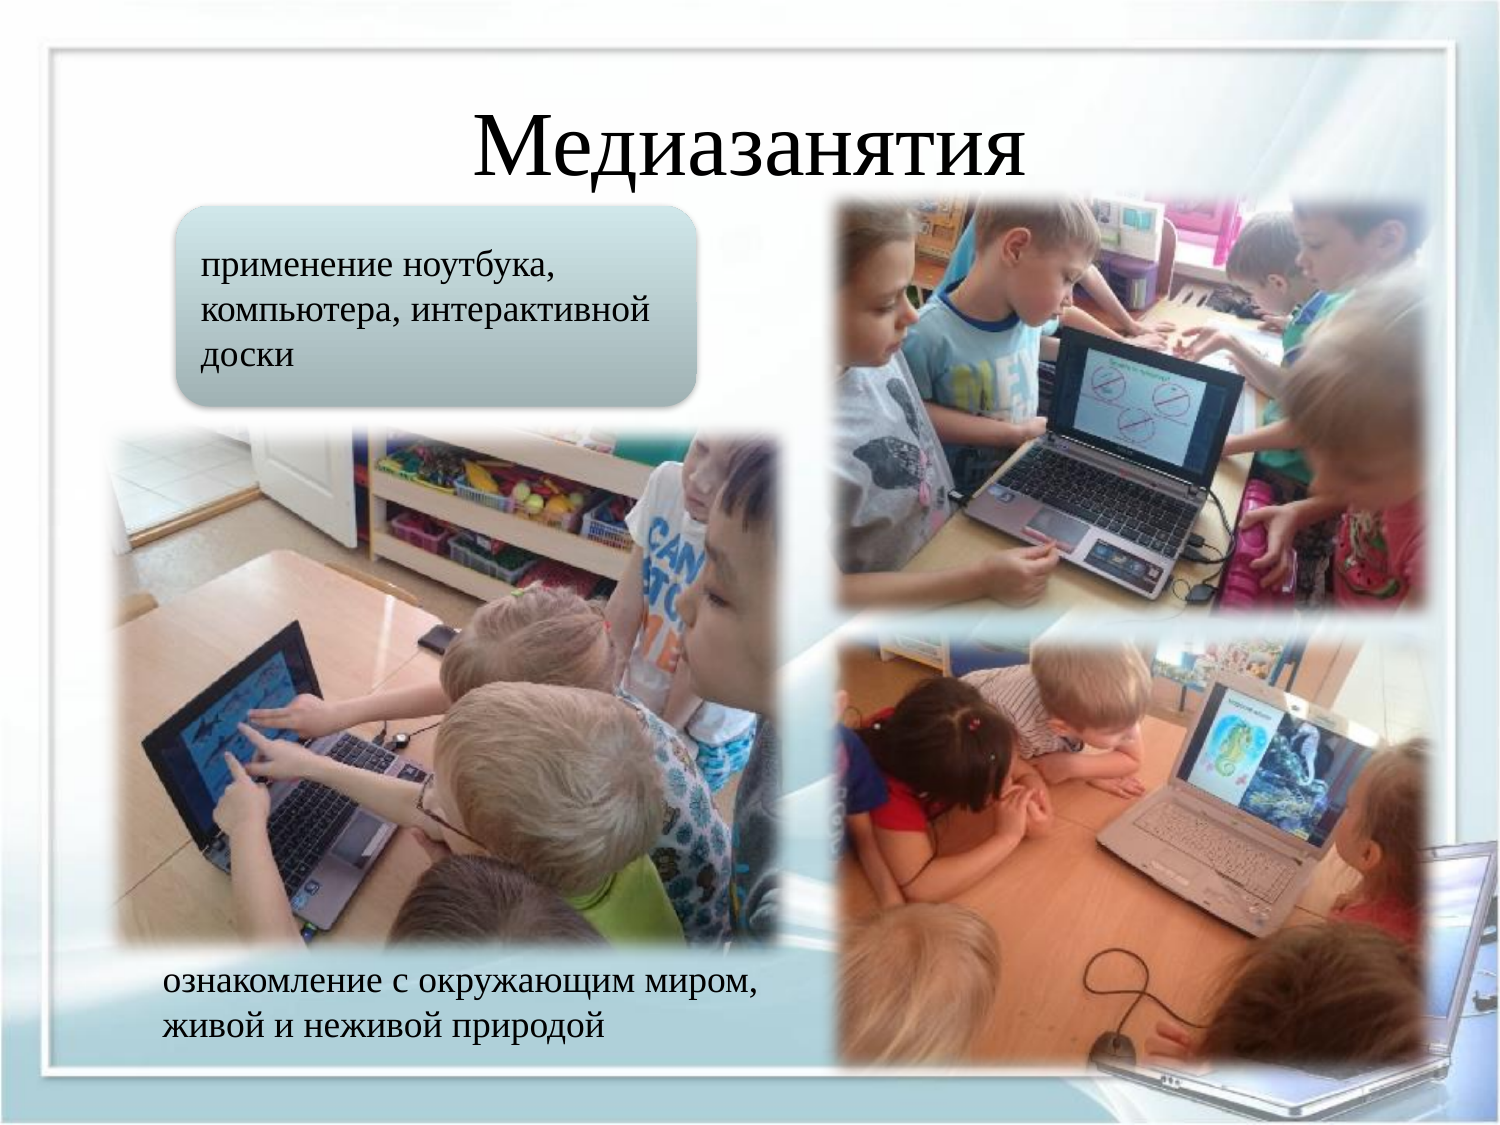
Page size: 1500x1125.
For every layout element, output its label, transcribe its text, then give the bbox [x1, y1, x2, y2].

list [819, 185, 1444, 626]
text_box ознакомление с окружающим миром, живой и неживой природой [147, 948, 868, 1098]
title Медиазанятия [75, 45, 1425, 233]
picture [0, 0, 1500, 1125]
text_box применение ноутбука, компьютера, интерактивной доски [176, 205, 697, 407]
